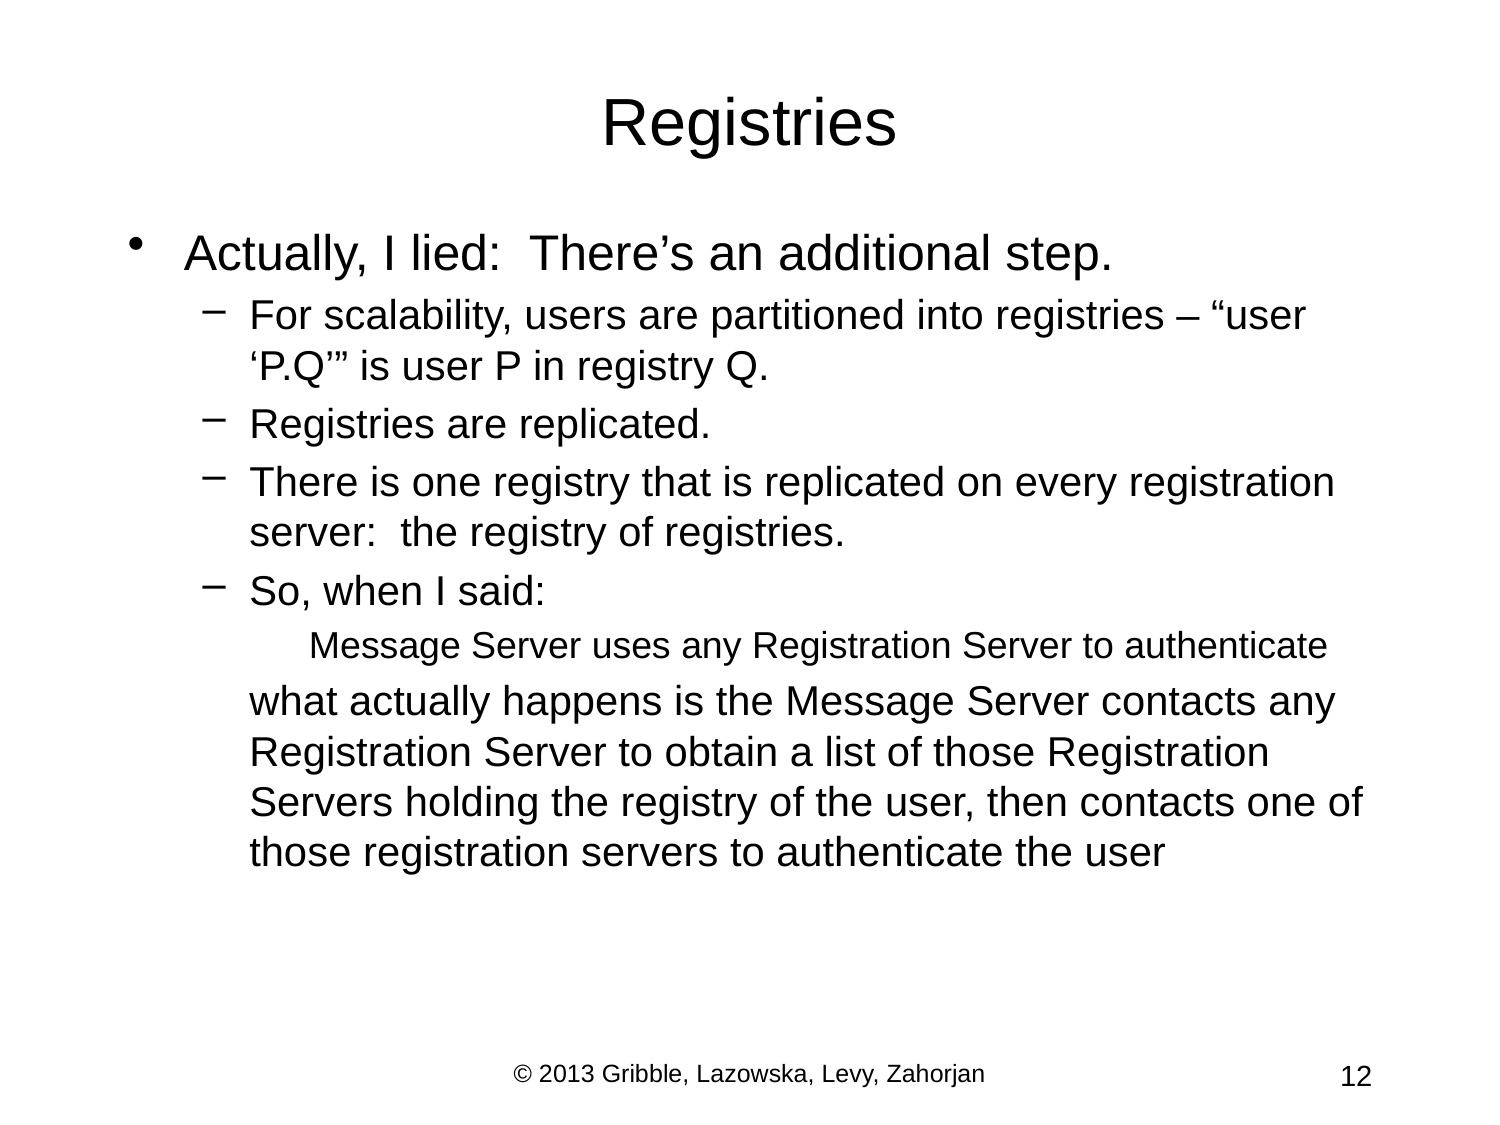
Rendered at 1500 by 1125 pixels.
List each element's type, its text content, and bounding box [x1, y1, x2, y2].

list Actually, I lied: There’s an additional step. For scalability, users are partitioned into registries – “user ‘P.Q’” is user P in registry Q. Registries are replicated. There is one registry that is replicated on every registration server: the registry of registries. So, when I said: Message Server uses any Registration Server to authenticate what actually happens is the Message Server contacts any Registration Server to obtain a list of those Registration Servers holding the registry of the user, then contacts one of those registration servers to authenticate the user [112, 212, 1388, 1025]
slide_number 12 [1074, 1050, 1388, 1100]
footer © 2013 Gribble, Lazowska, Levy, Zahorjan [450, 1050, 1050, 1100]
title Registries [112, 62, 1388, 175]
